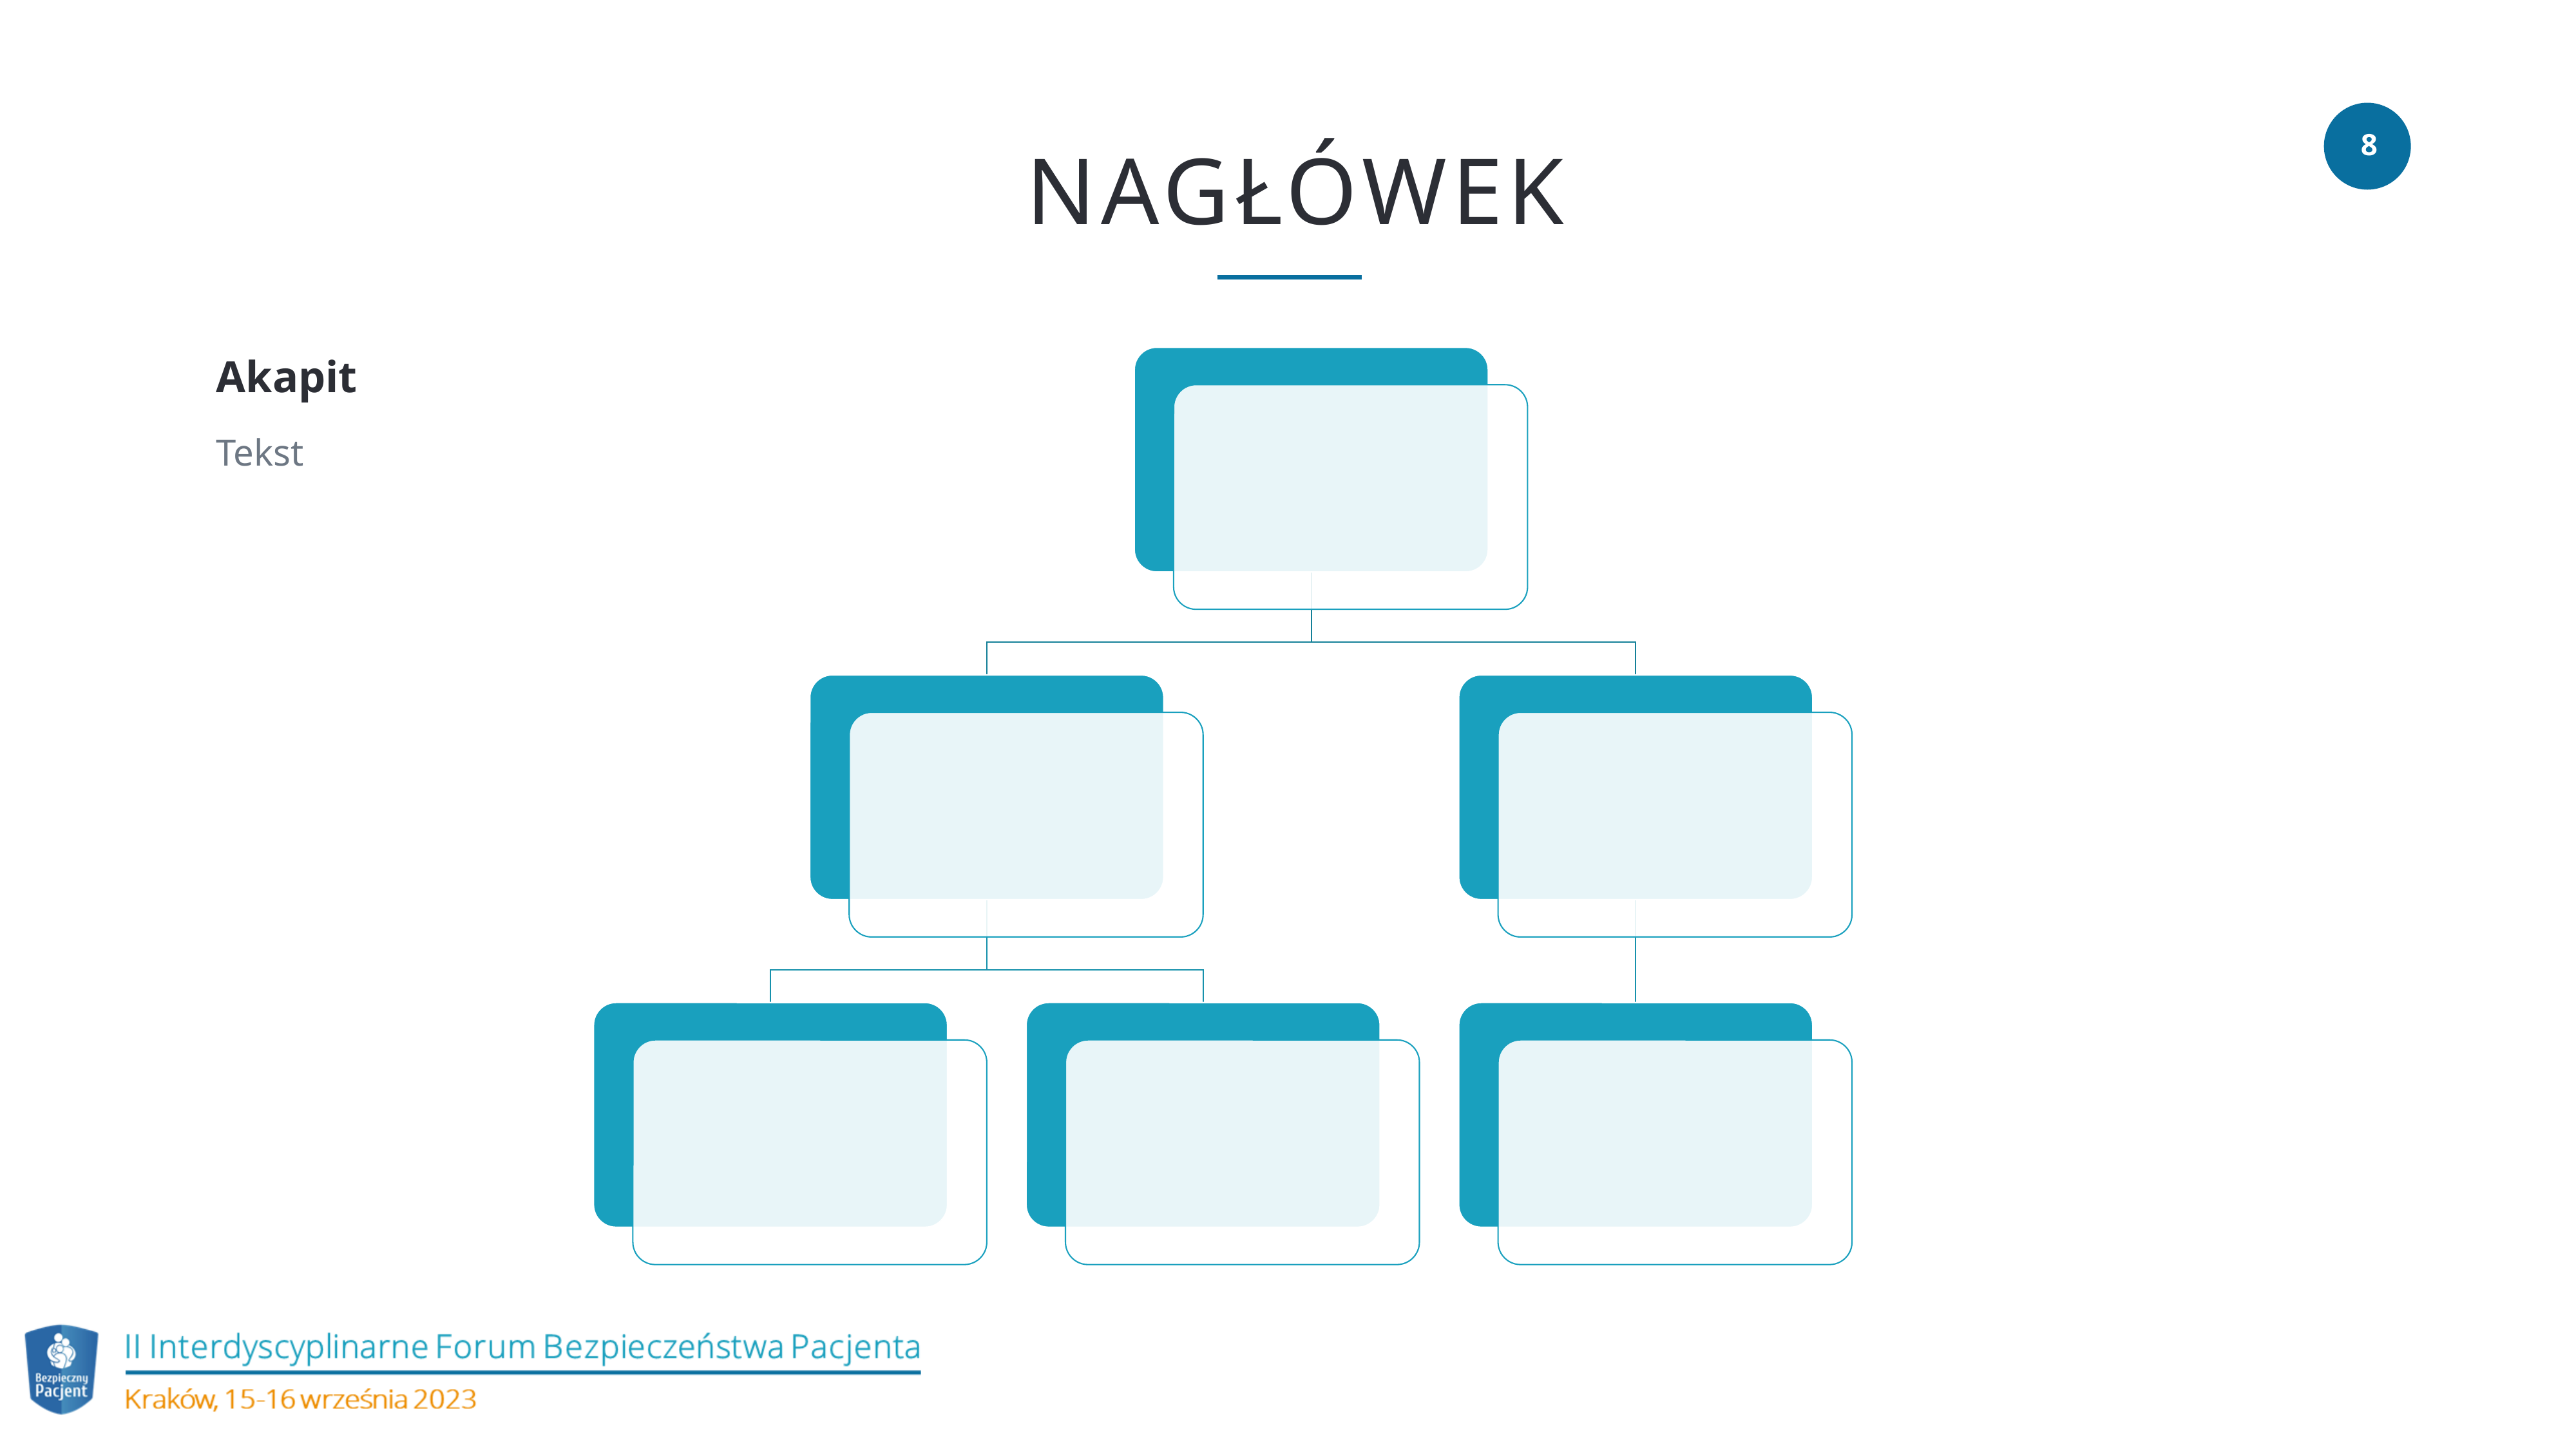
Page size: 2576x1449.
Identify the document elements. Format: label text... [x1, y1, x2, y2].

text_box Tekst [193, 413, 364, 485]
text_box NAGŁÓWEK [1016, 133, 1565, 243]
picture [0, 0, 2576, 1449]
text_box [364, 346, 2082, 1265]
text_box Akapit [207, 345, 367, 406]
